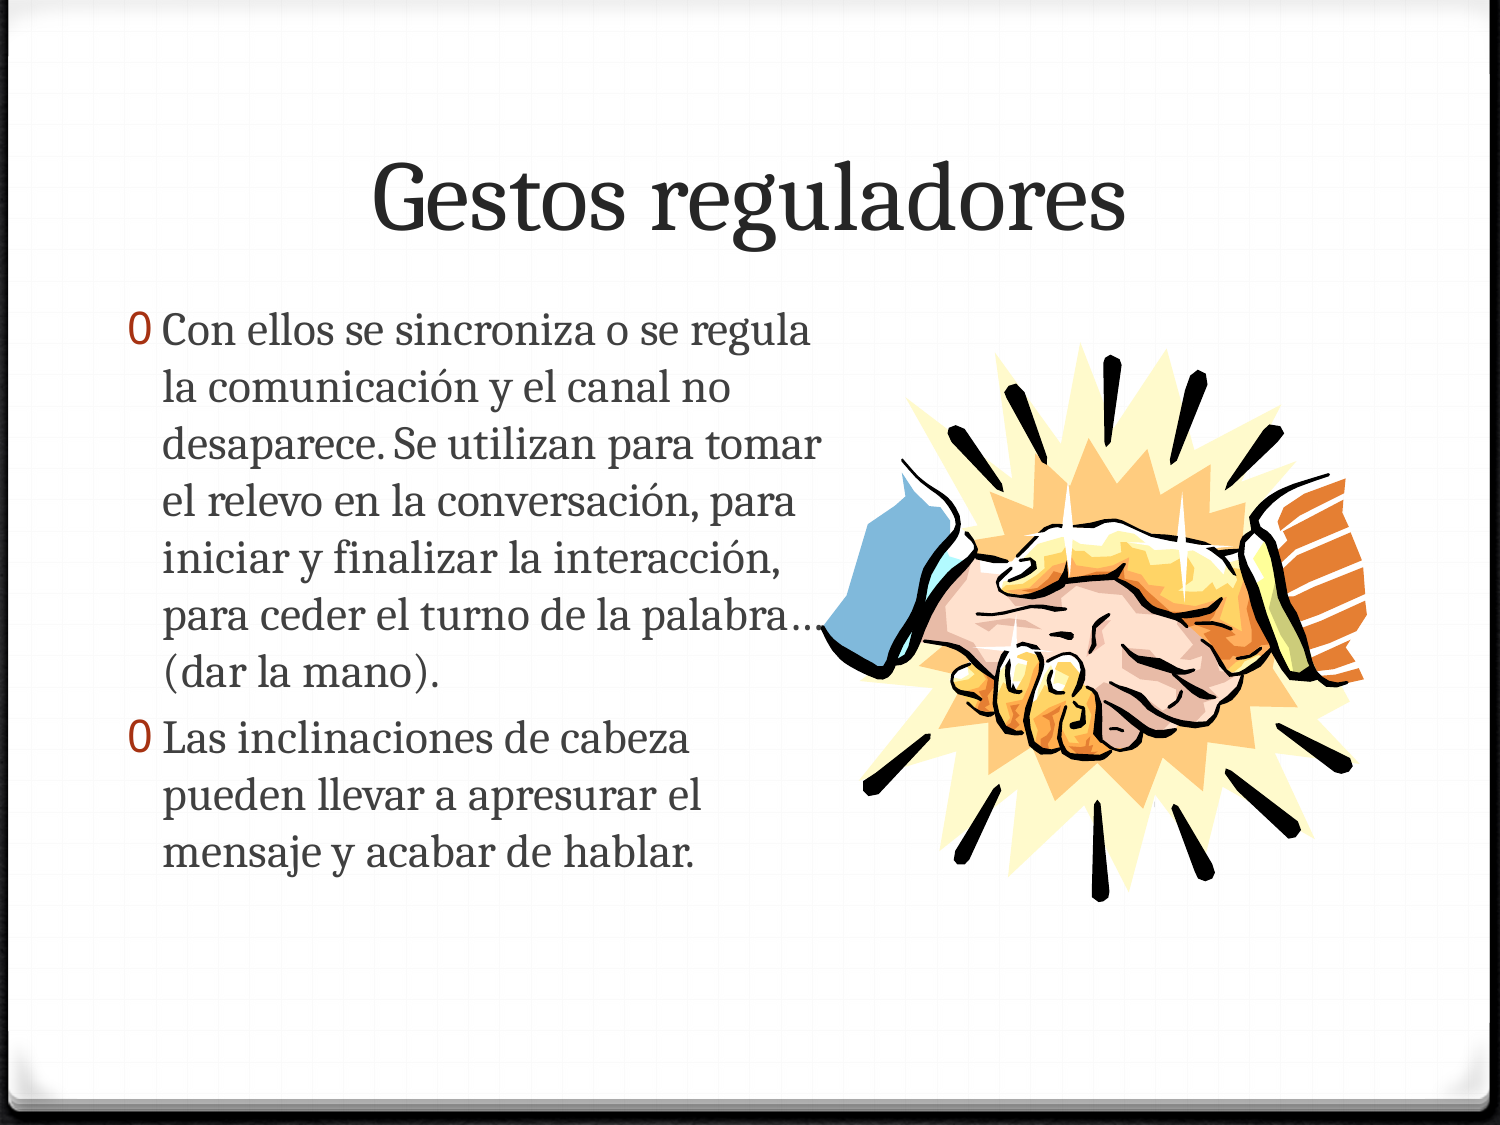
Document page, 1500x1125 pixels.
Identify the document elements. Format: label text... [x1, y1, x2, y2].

picture [0, 0, 1500, 1125]
list Con ellos se sincroniza o se regula la comunicación y el canal no desaparece. Se utilizan para tomar el relevo en la conversación, para iniciar y finalizar la interacción, para ceder el turno de la palabra… (dar la mano). Las inclinaciones de cabeza pueden llevar a apresurar el mensaje y acabar de hablar. [112, 290, 843, 940]
title Gestos reguladores [90, 71, 1410, 309]
